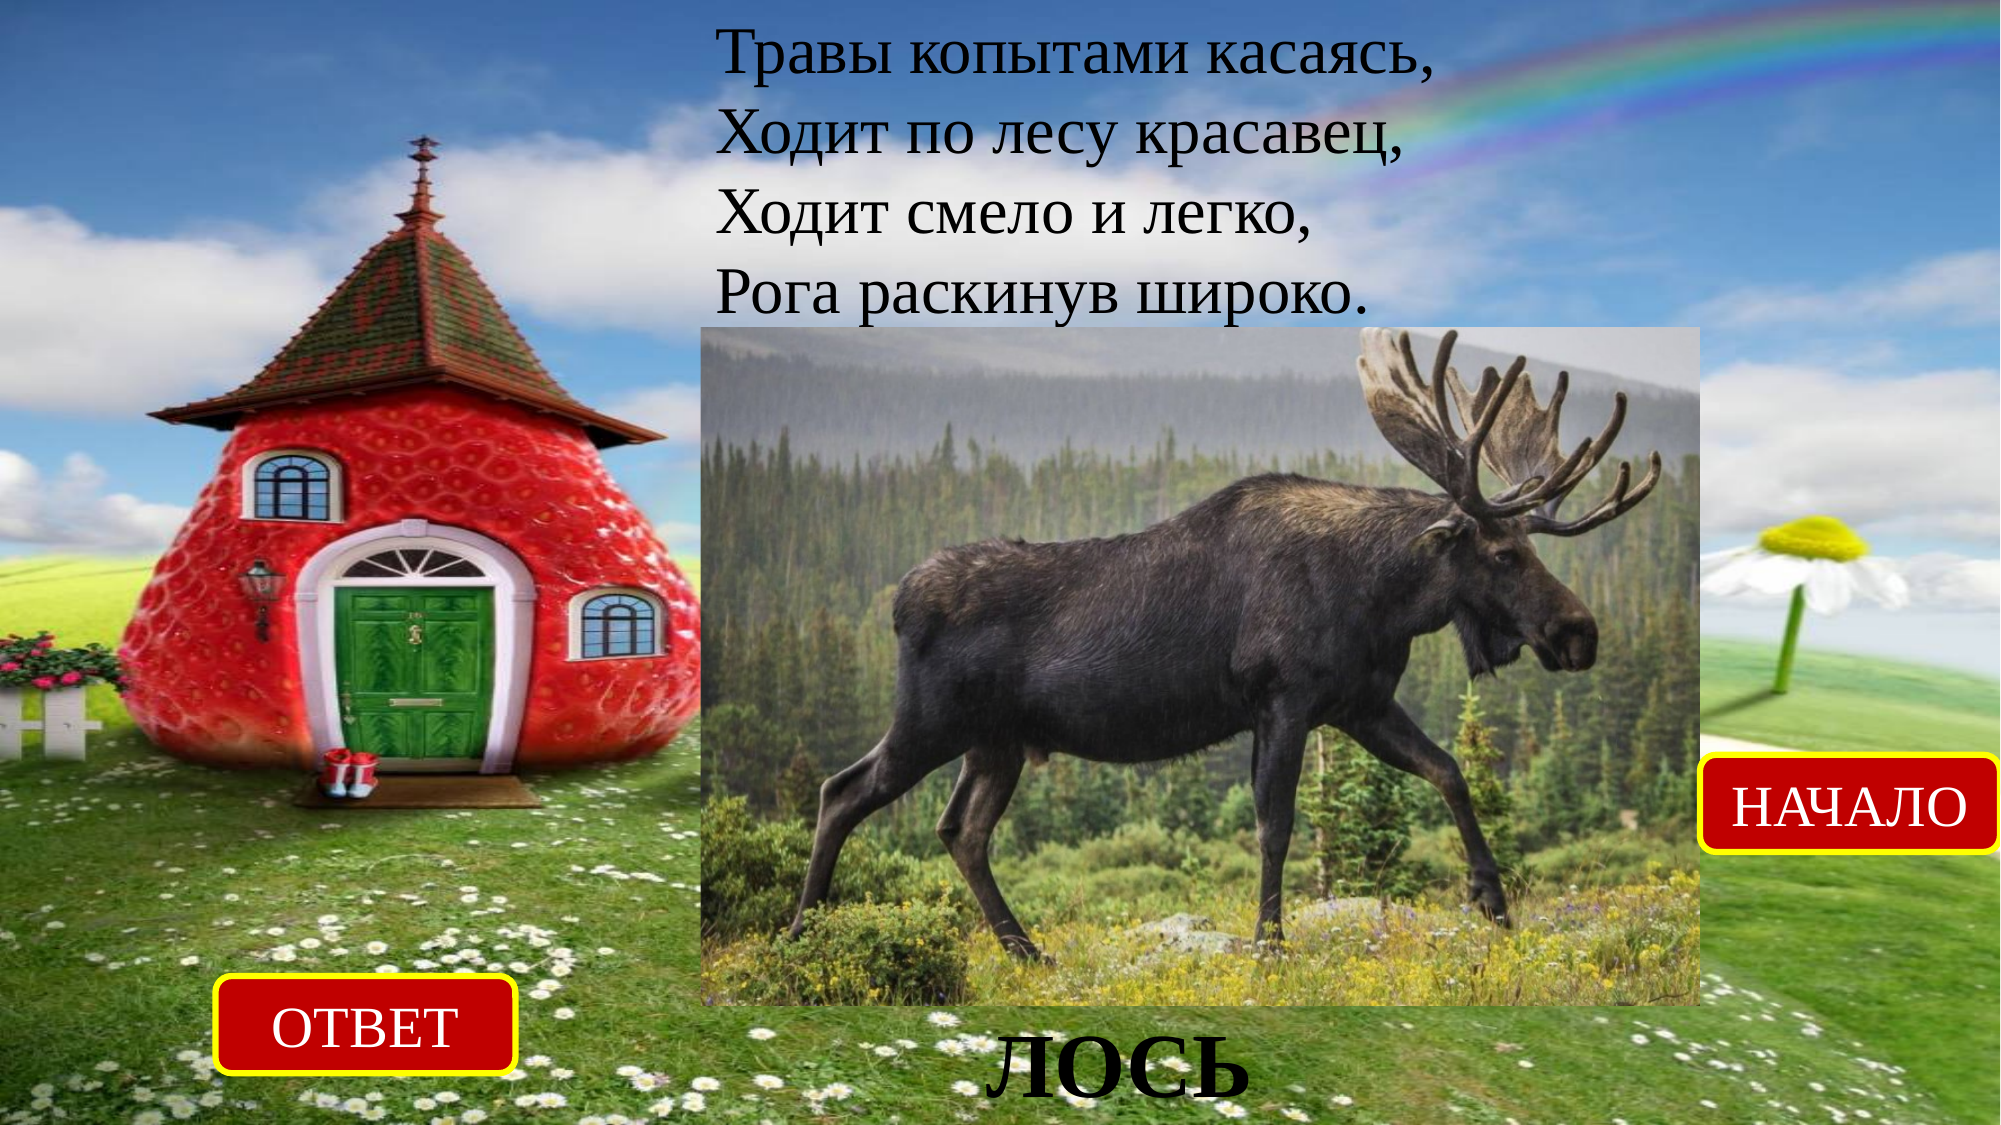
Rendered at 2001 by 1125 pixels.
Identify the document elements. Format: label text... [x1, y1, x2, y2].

picture [0, 0, 2001, 1125]
text_box НАЧАЛО [1700, 753, 2000, 854]
text_box Травы копытами касаясь, Ходит по лесу красавец, Ходит смело и легко, Рога раскинув широко. [700, 0, 1786, 335]
text_box ОТВЕТ [214, 974, 517, 1075]
text_box ЛОСЬ [700, 1006, 1540, 1124]
